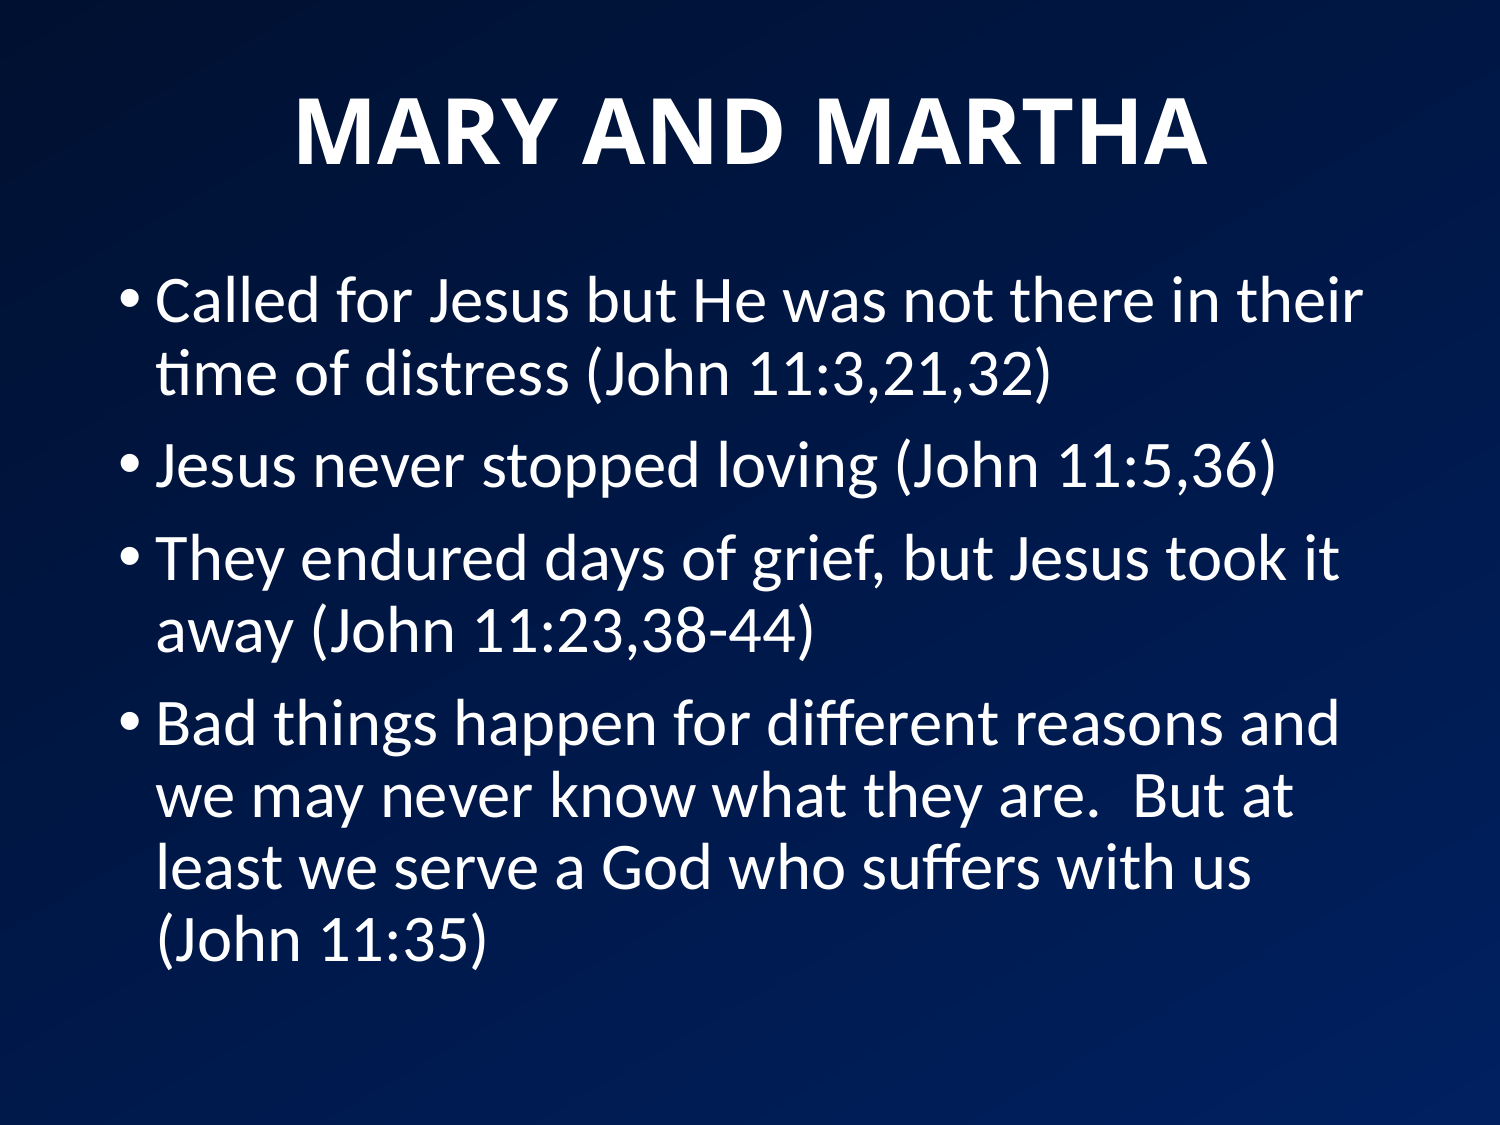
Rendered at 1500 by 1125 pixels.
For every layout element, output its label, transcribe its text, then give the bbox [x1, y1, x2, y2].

title MARY AND MARTHA [103, 59, 1397, 210]
list Called for Jesus but He was not there in their time of distress (John 11:3,21,32) Jesus never stopped loving (John 11:5,36) They endured days of grief, but Jesus took it away (John 11:23,38-44) Bad things happen for different reasons and we may never know what they are. But at least we serve a God who suffers with us (John 11:35) [103, 257, 1397, 1014]
